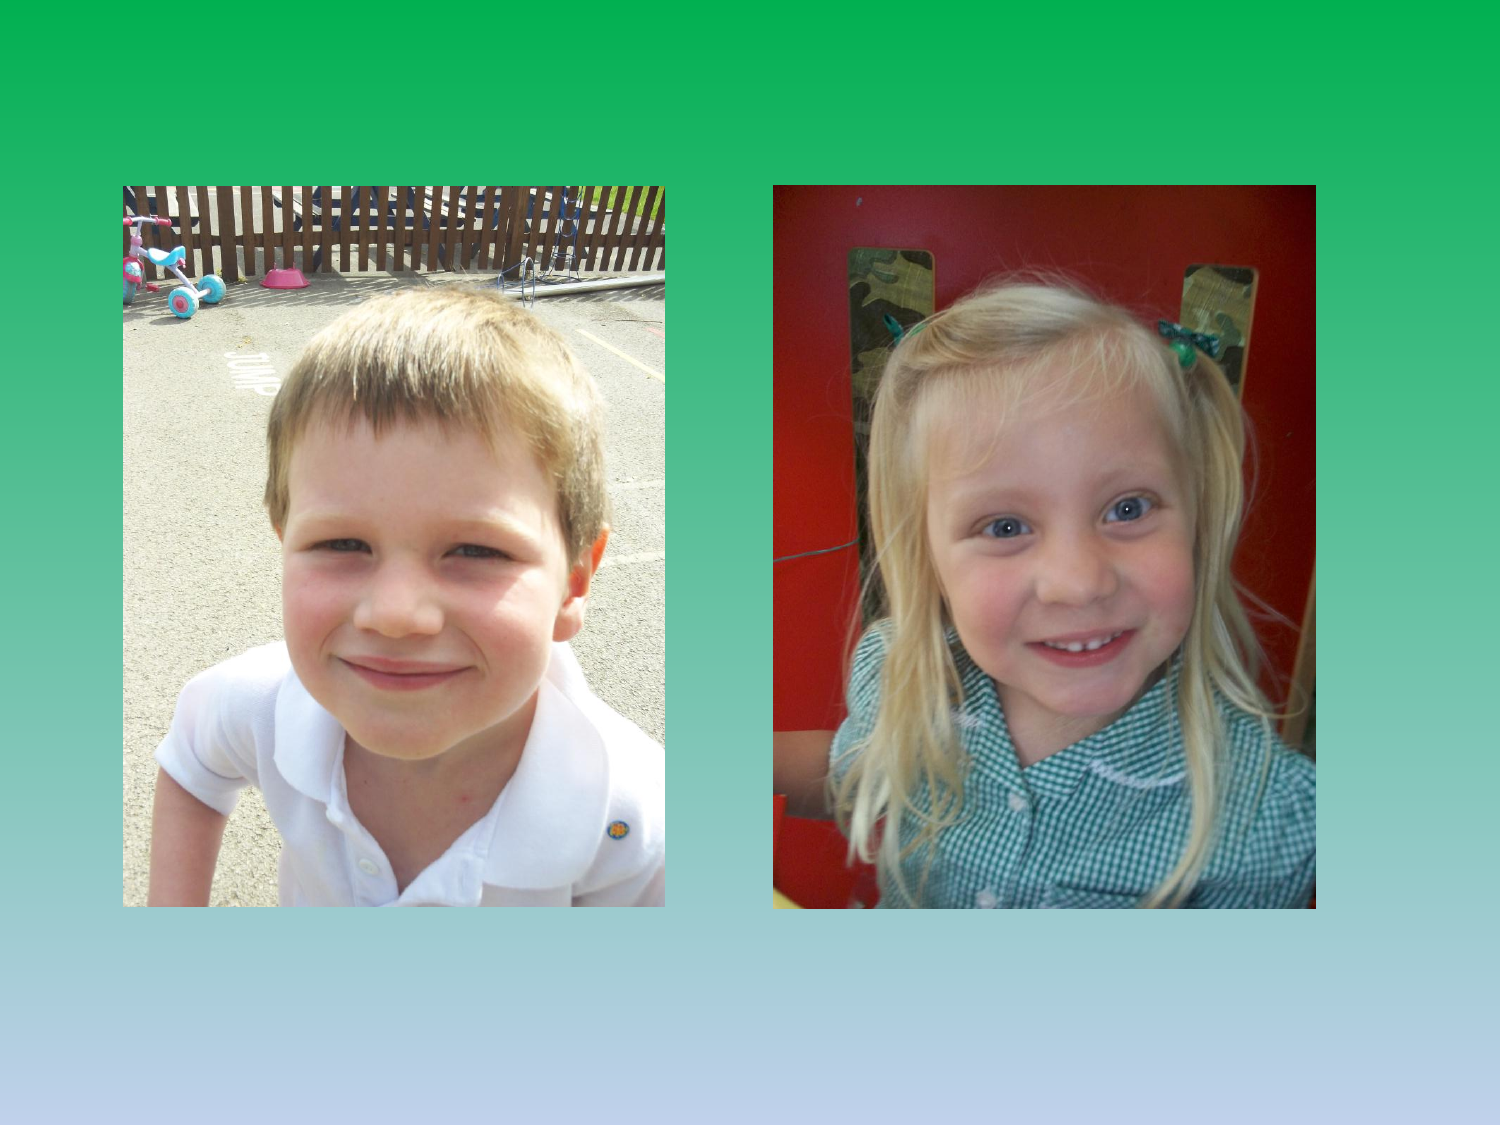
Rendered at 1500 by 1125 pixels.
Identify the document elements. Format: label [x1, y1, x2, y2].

picture [773, 184, 1317, 909]
picture [123, 186, 665, 908]
